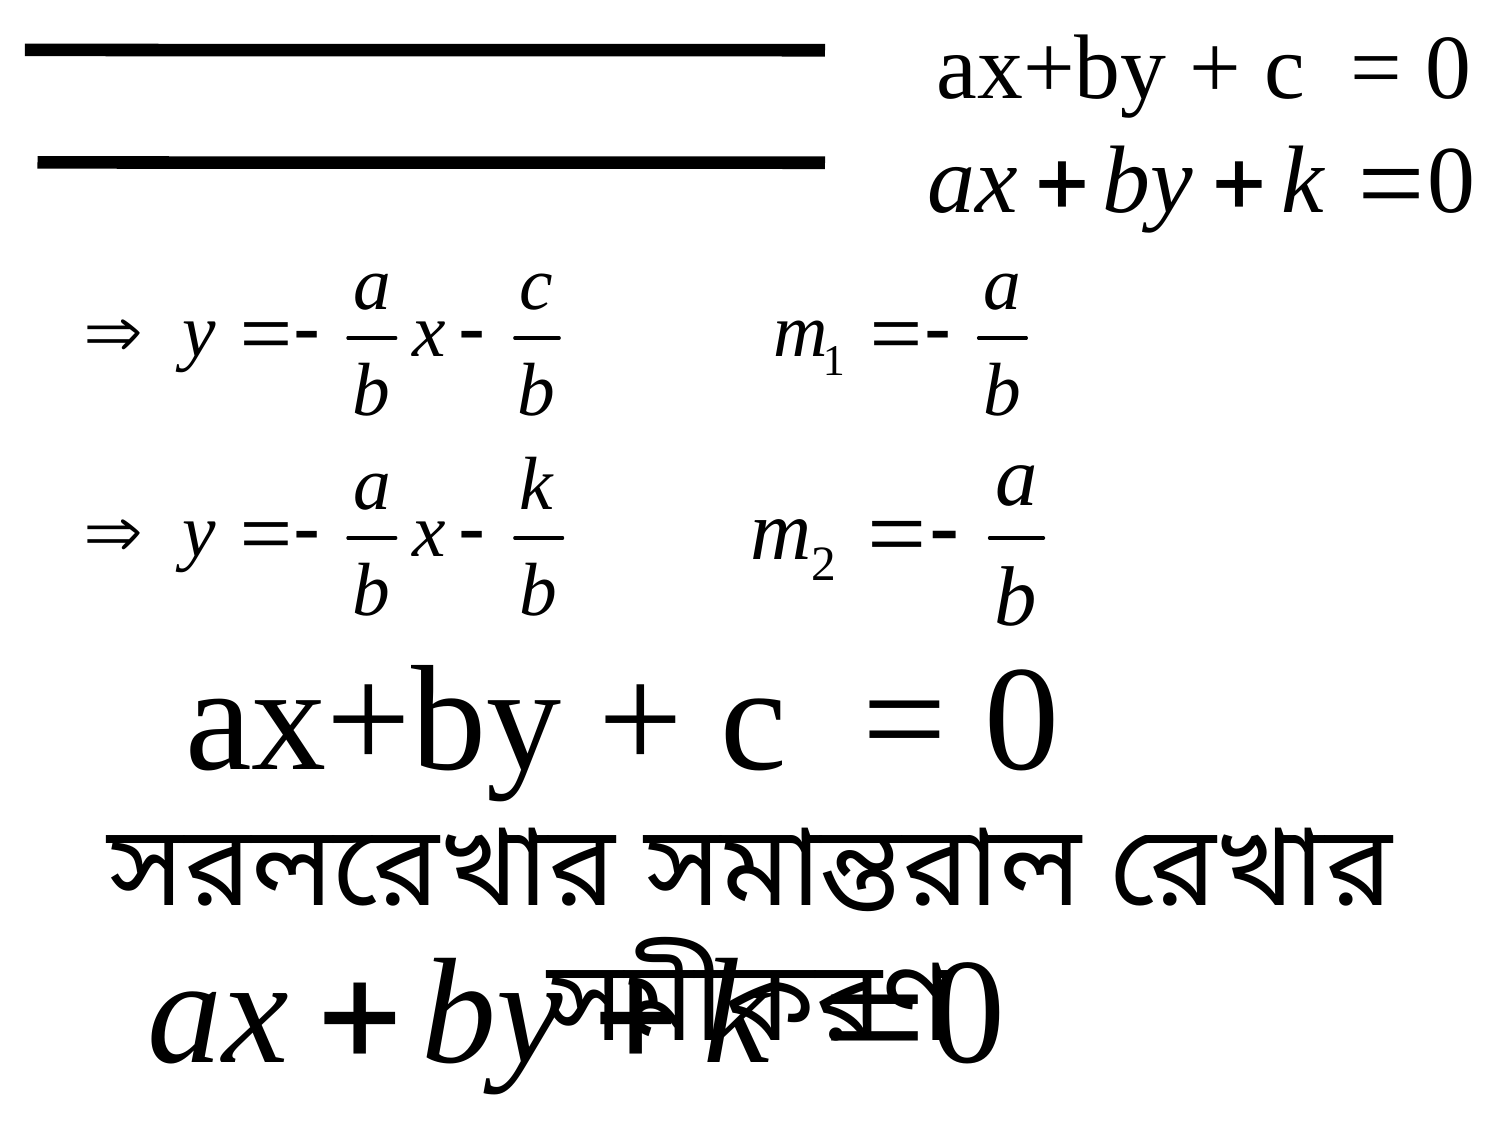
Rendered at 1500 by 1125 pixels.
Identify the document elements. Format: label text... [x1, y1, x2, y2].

text_box সরলরেখার সমান্তরাল রেখার সমীকরণ [0, 785, 1500, 1071]
text_box ax+by + c = 0 [150, 612, 1388, 785]
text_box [912, 124, 1488, 253]
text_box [762, 237, 1040, 423]
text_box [74, 237, 578, 433]
text_box ax+by + c = 0 [912, 0, 1500, 125]
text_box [124, 924, 1025, 1125]
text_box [74, 437, 578, 633]
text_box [737, 424, 1063, 645]
